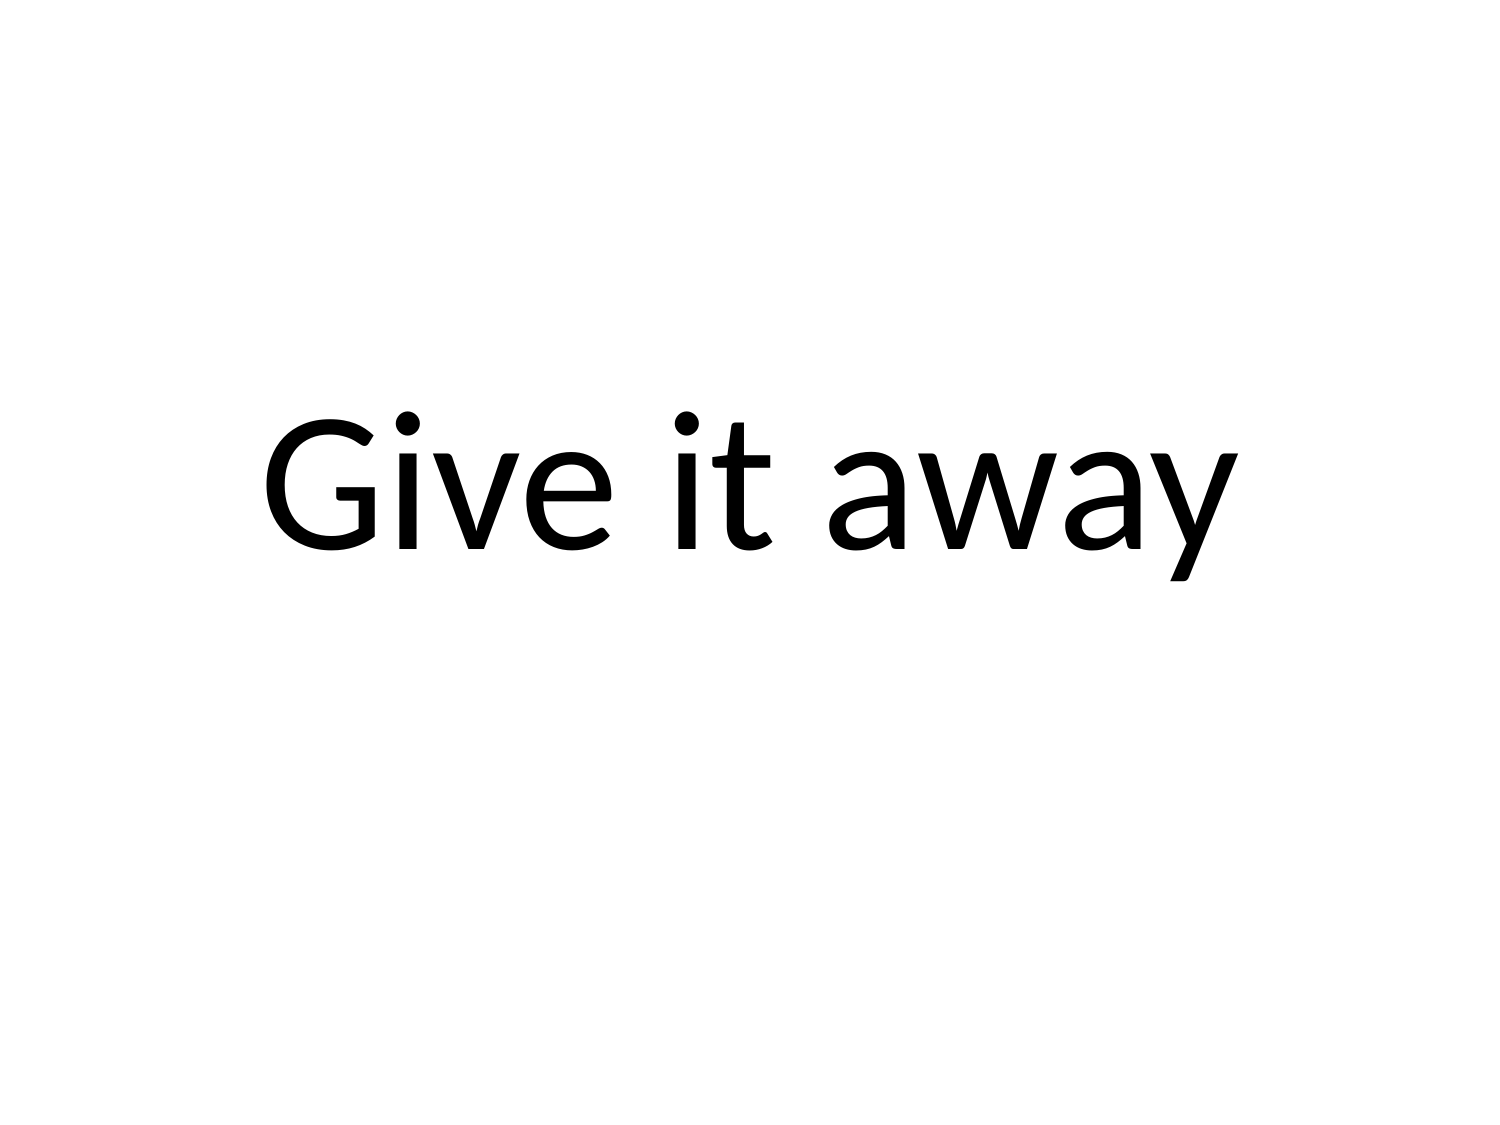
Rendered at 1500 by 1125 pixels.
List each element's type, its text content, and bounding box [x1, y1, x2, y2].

title Give it away [112, 349, 1388, 591]
